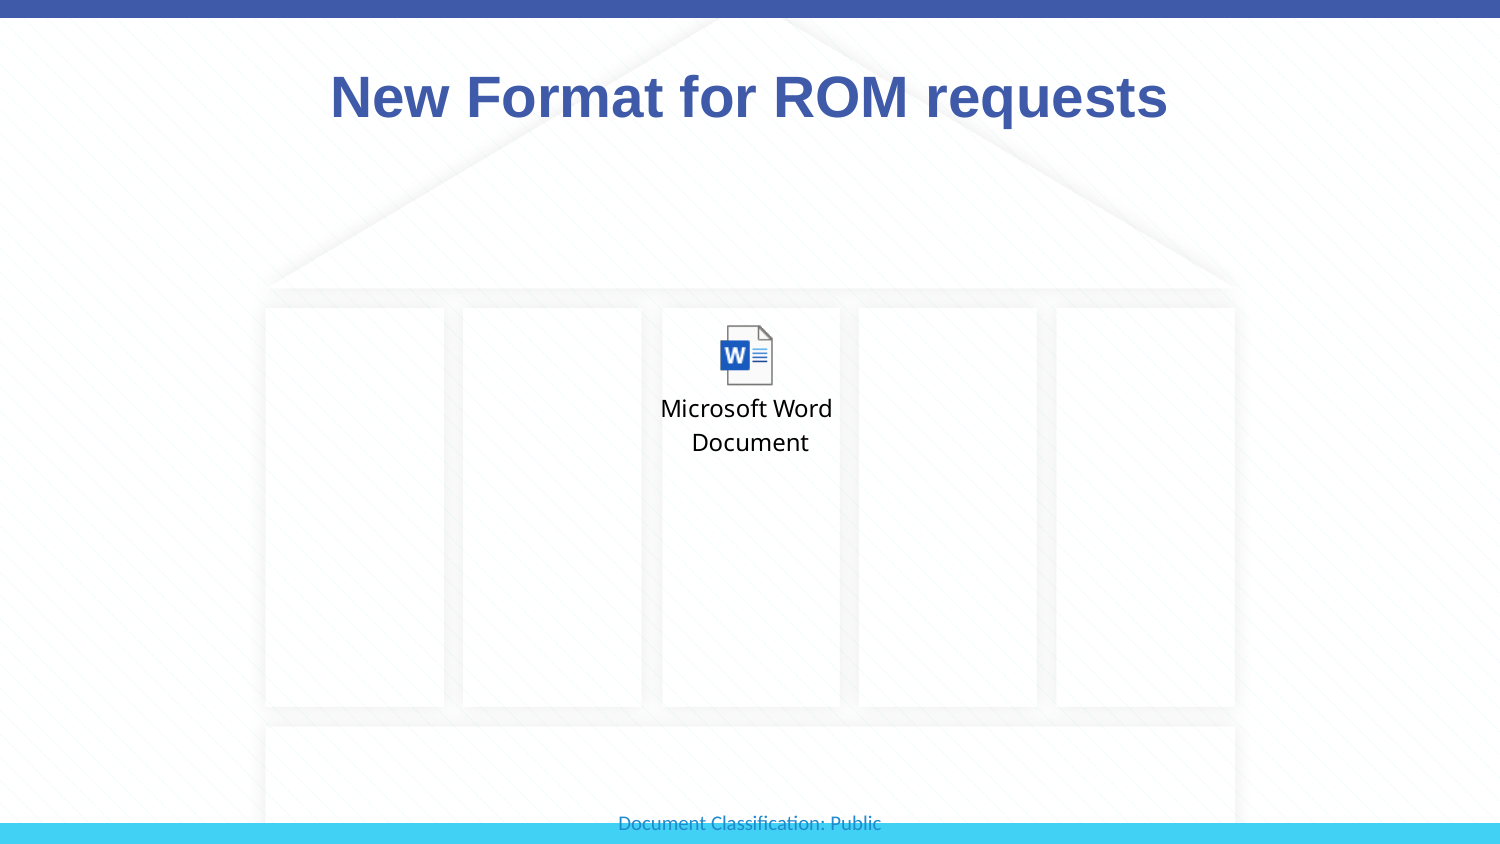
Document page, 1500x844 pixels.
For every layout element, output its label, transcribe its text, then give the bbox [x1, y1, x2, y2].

picture [0, 0, 1500, 844]
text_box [654, 323, 846, 493]
title New Format for ROM requests [75, 42, 1425, 147]
